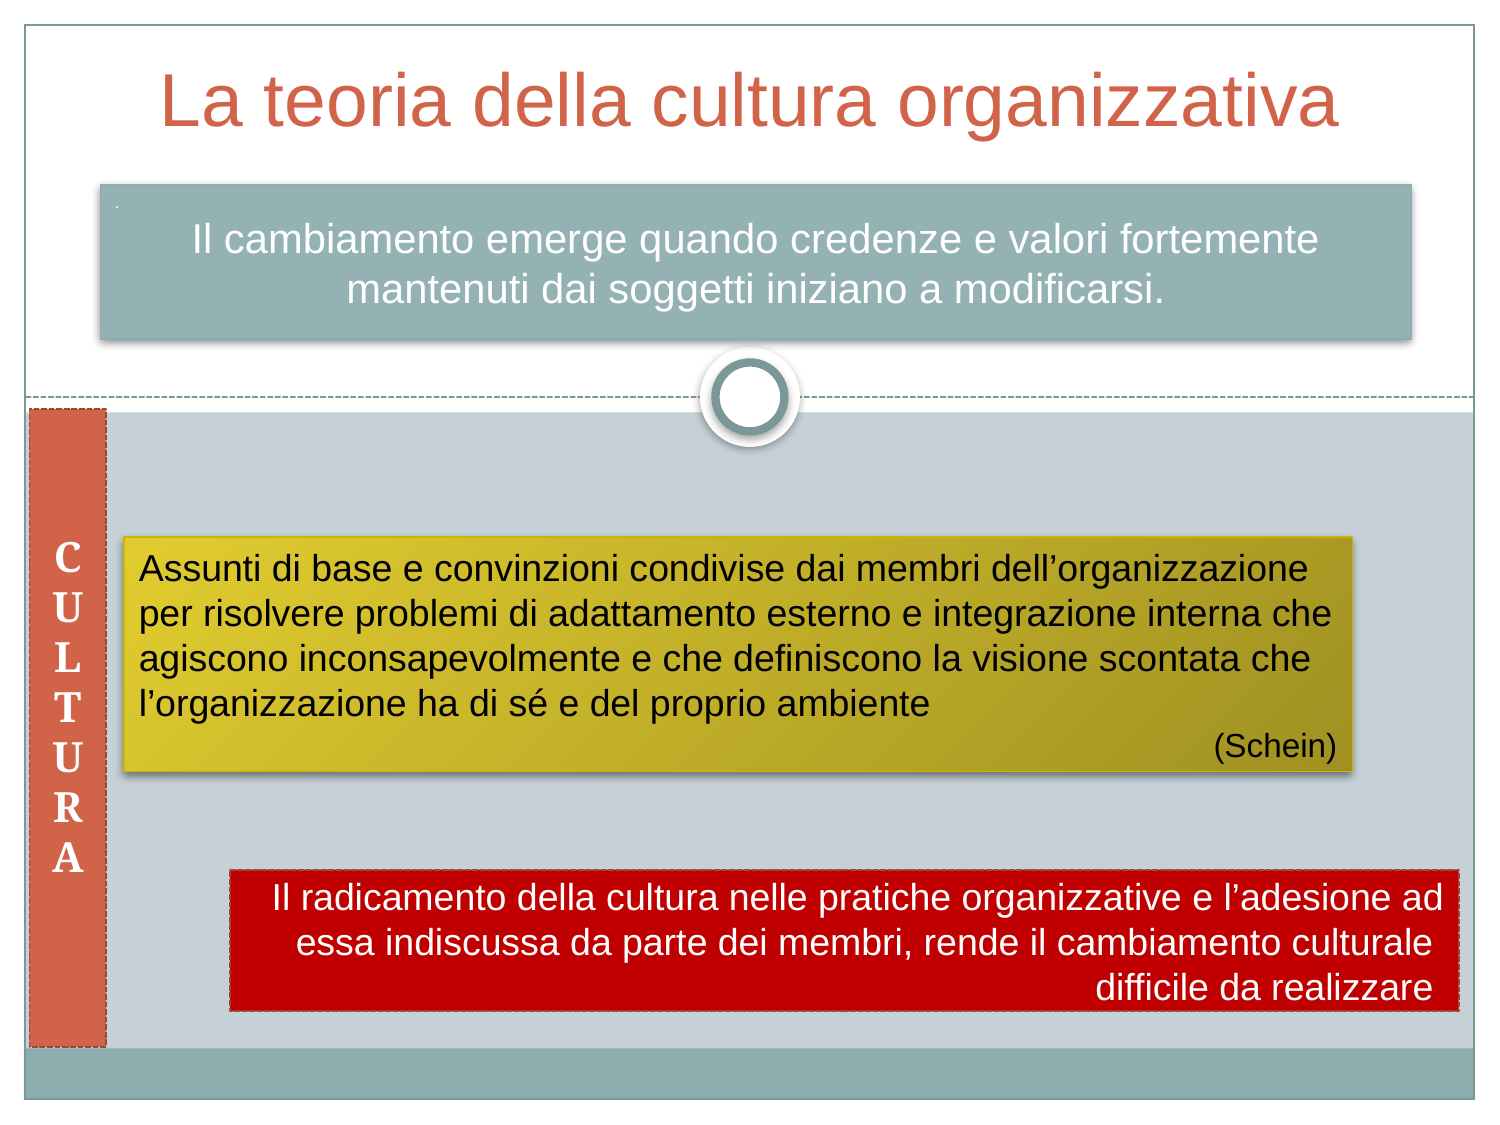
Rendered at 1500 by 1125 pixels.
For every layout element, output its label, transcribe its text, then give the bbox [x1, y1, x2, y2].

text_box Il radicamento della cultura nelle pratiche organizzative e l’adesione ad essa indiscussa da parte dei membri, rende il cambiamento culturale difficile da realizzare [229, 869, 1460, 1012]
text_box Assunti di base e convinzioni condivise dai membri dell’organizzazione per risolvere problemi di adattamento esterno e integrazione interna che agiscono inconsapevolmente e che definiscono la visione scontata che l’organizzazione ha di sé e del proprio ambiente (Schein) [123, 536, 1353, 772]
text_box C U L T U R A [29, 408, 107, 1048]
text_box . Il cambiamento emerge quando credenze e valori fortemente mantenuti dai soggetti iniziano a modificarsi. [100, 184, 1412, 340]
title La teoria della cultura organizzativa [29, 30, 1471, 149]
